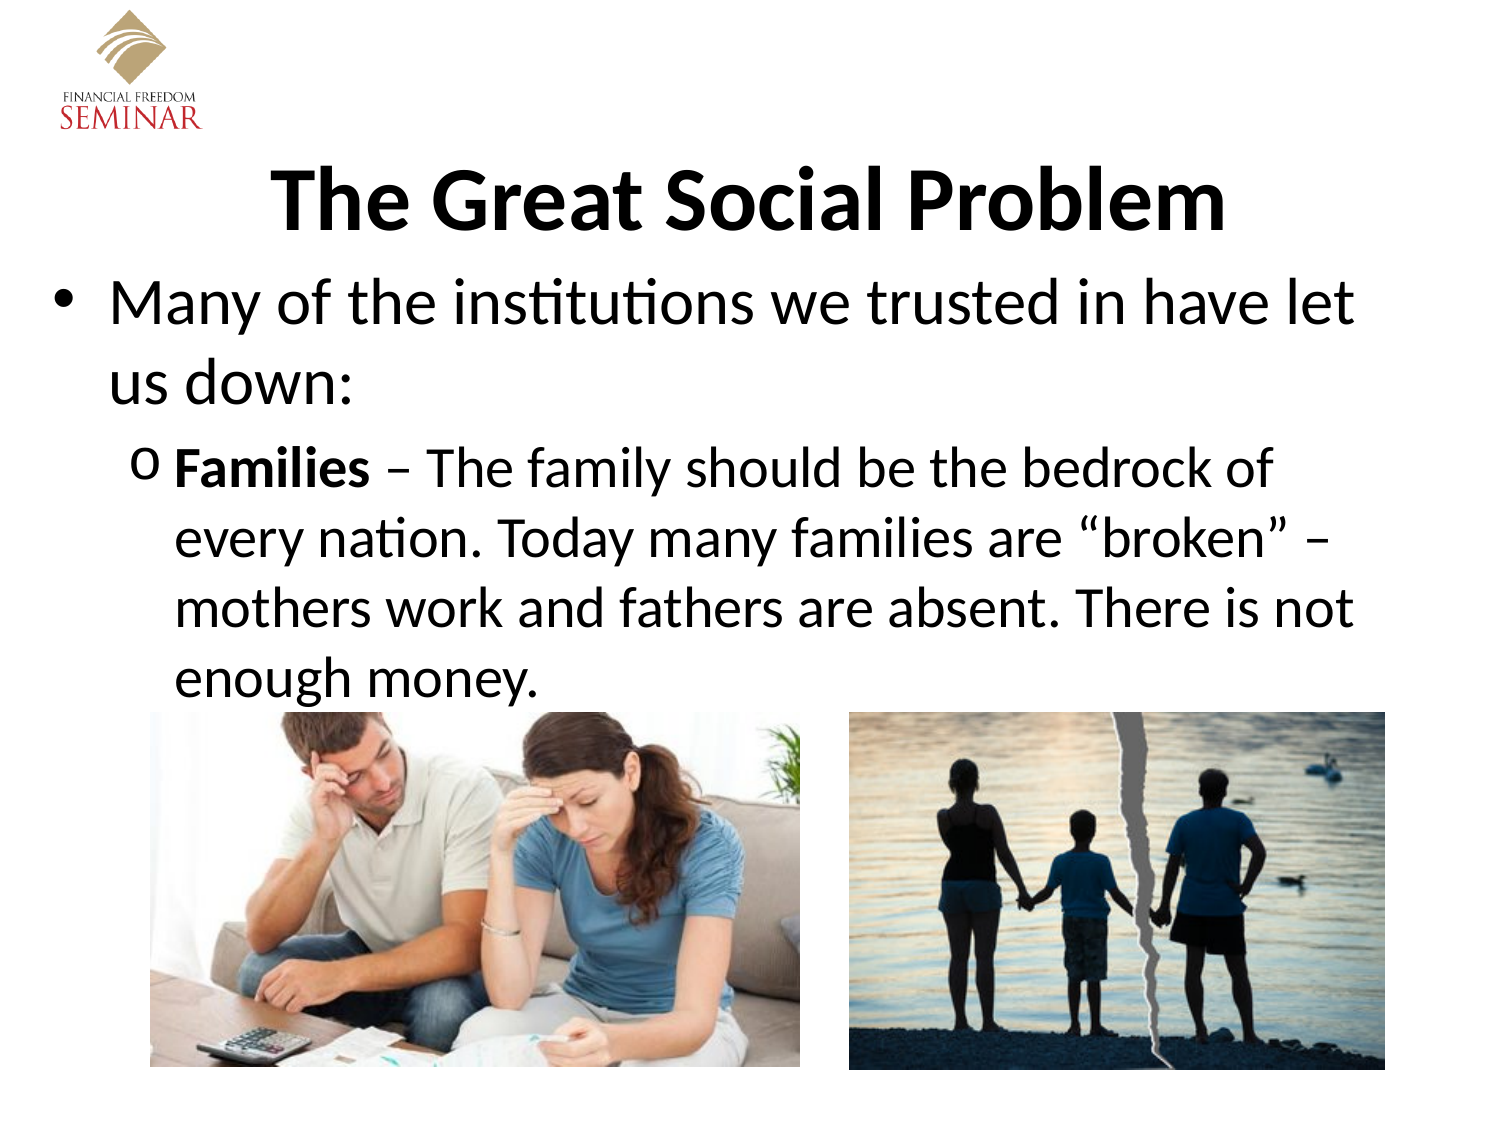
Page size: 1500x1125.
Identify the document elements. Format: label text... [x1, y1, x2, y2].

picture [0, 0, 263, 137]
list Many of the institutions we trusted in have let us down: Families – The family should be the bedrock of every nation. Today many families are “broken” – mothers work and fathers are absent. There is not enough money. [37, 249, 1425, 1100]
picture [149, 712, 801, 1068]
picture [849, 712, 1385, 1070]
title The Great Social Problem [75, 99, 1425, 249]
